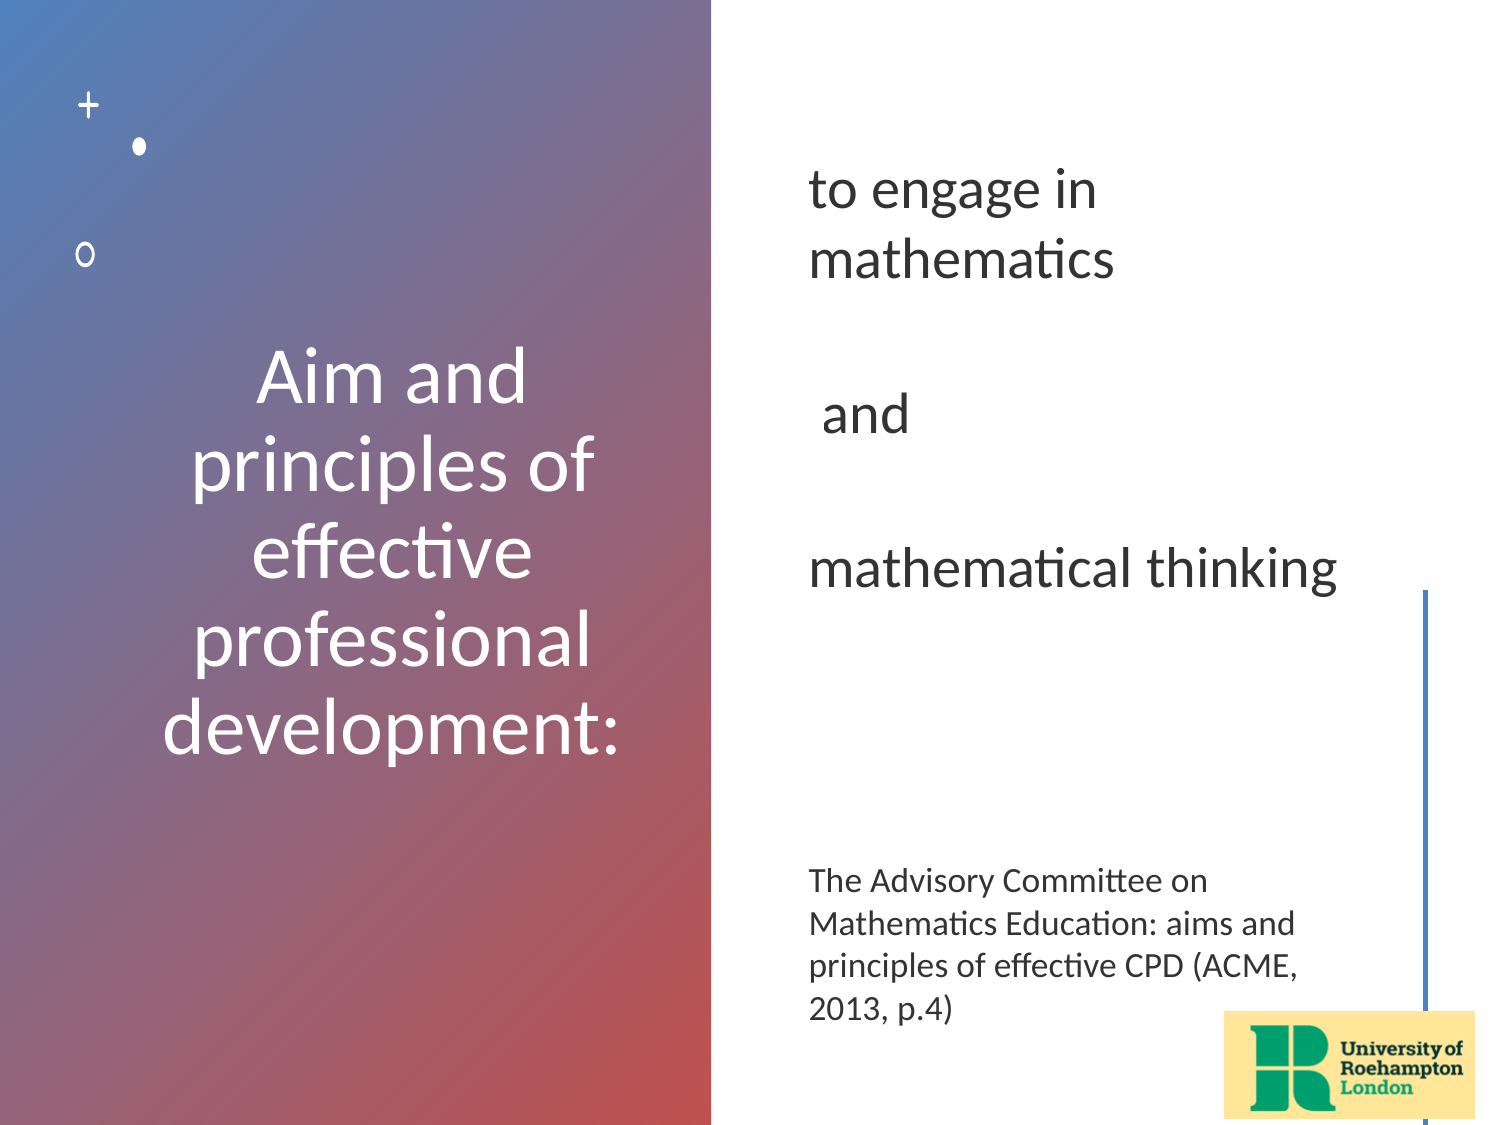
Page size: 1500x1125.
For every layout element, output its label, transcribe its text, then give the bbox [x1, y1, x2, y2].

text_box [75, 90, 147, 268]
text_box [0, 0, 713, 1125]
title Aim and principles of effective professional development: [146, 62, 640, 1043]
text_box [713, 0, 1500, 1125]
list to engage in mathematics and mathematical thinking The Advisory Committee on Mathematics Education: aims and principles of effective CPD (ACME, 2013, p.4) [774, 85, 1362, 1043]
picture [1223, 1011, 1475, 1119]
